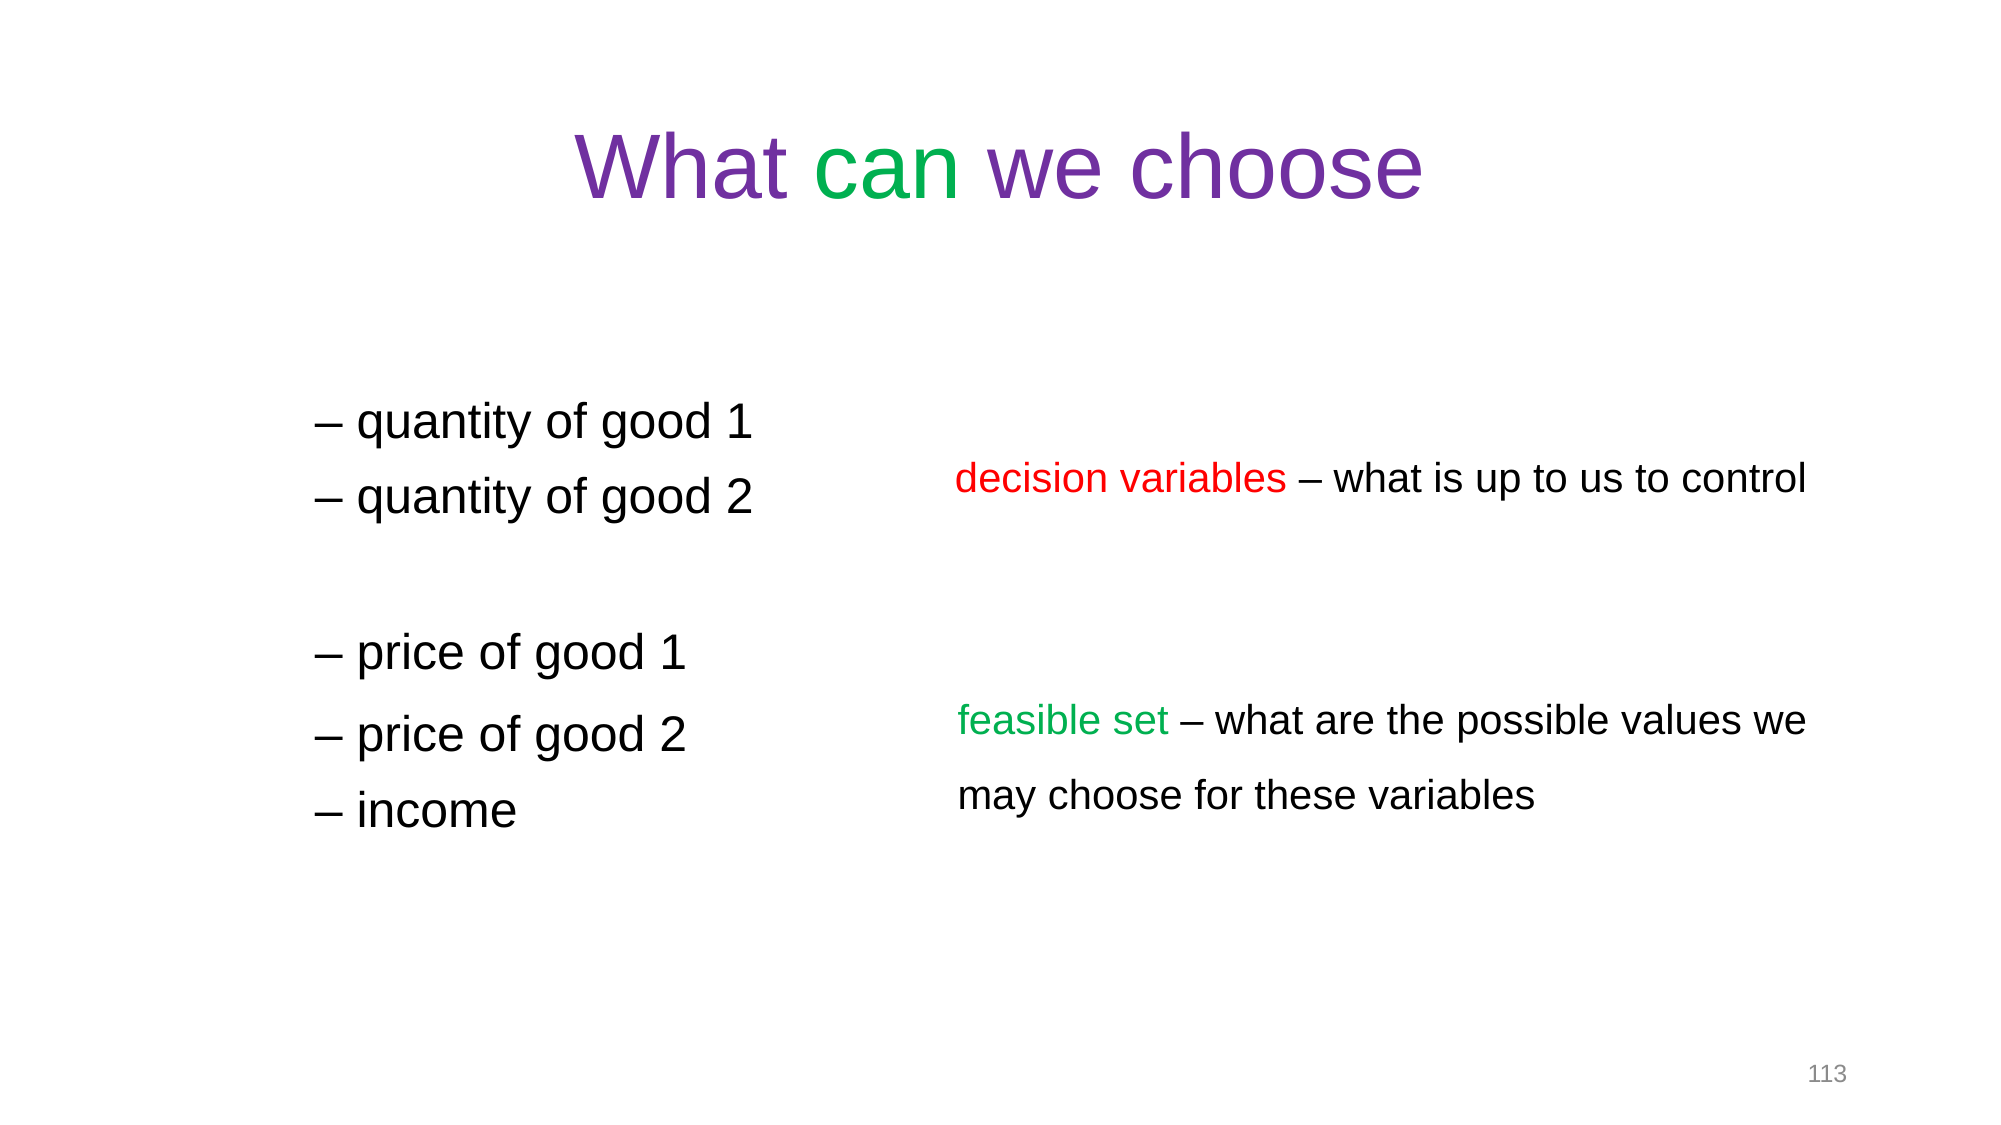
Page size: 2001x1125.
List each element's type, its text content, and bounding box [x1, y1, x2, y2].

slide_number 113 [1412, 1042, 1863, 1103]
title What can we choose [137, 59, 1863, 278]
text_box decision variables – what is up to us to control [940, 443, 1885, 509]
text_box feasible set – what are the possible values we may choose for these variables [942, 660, 1888, 825]
